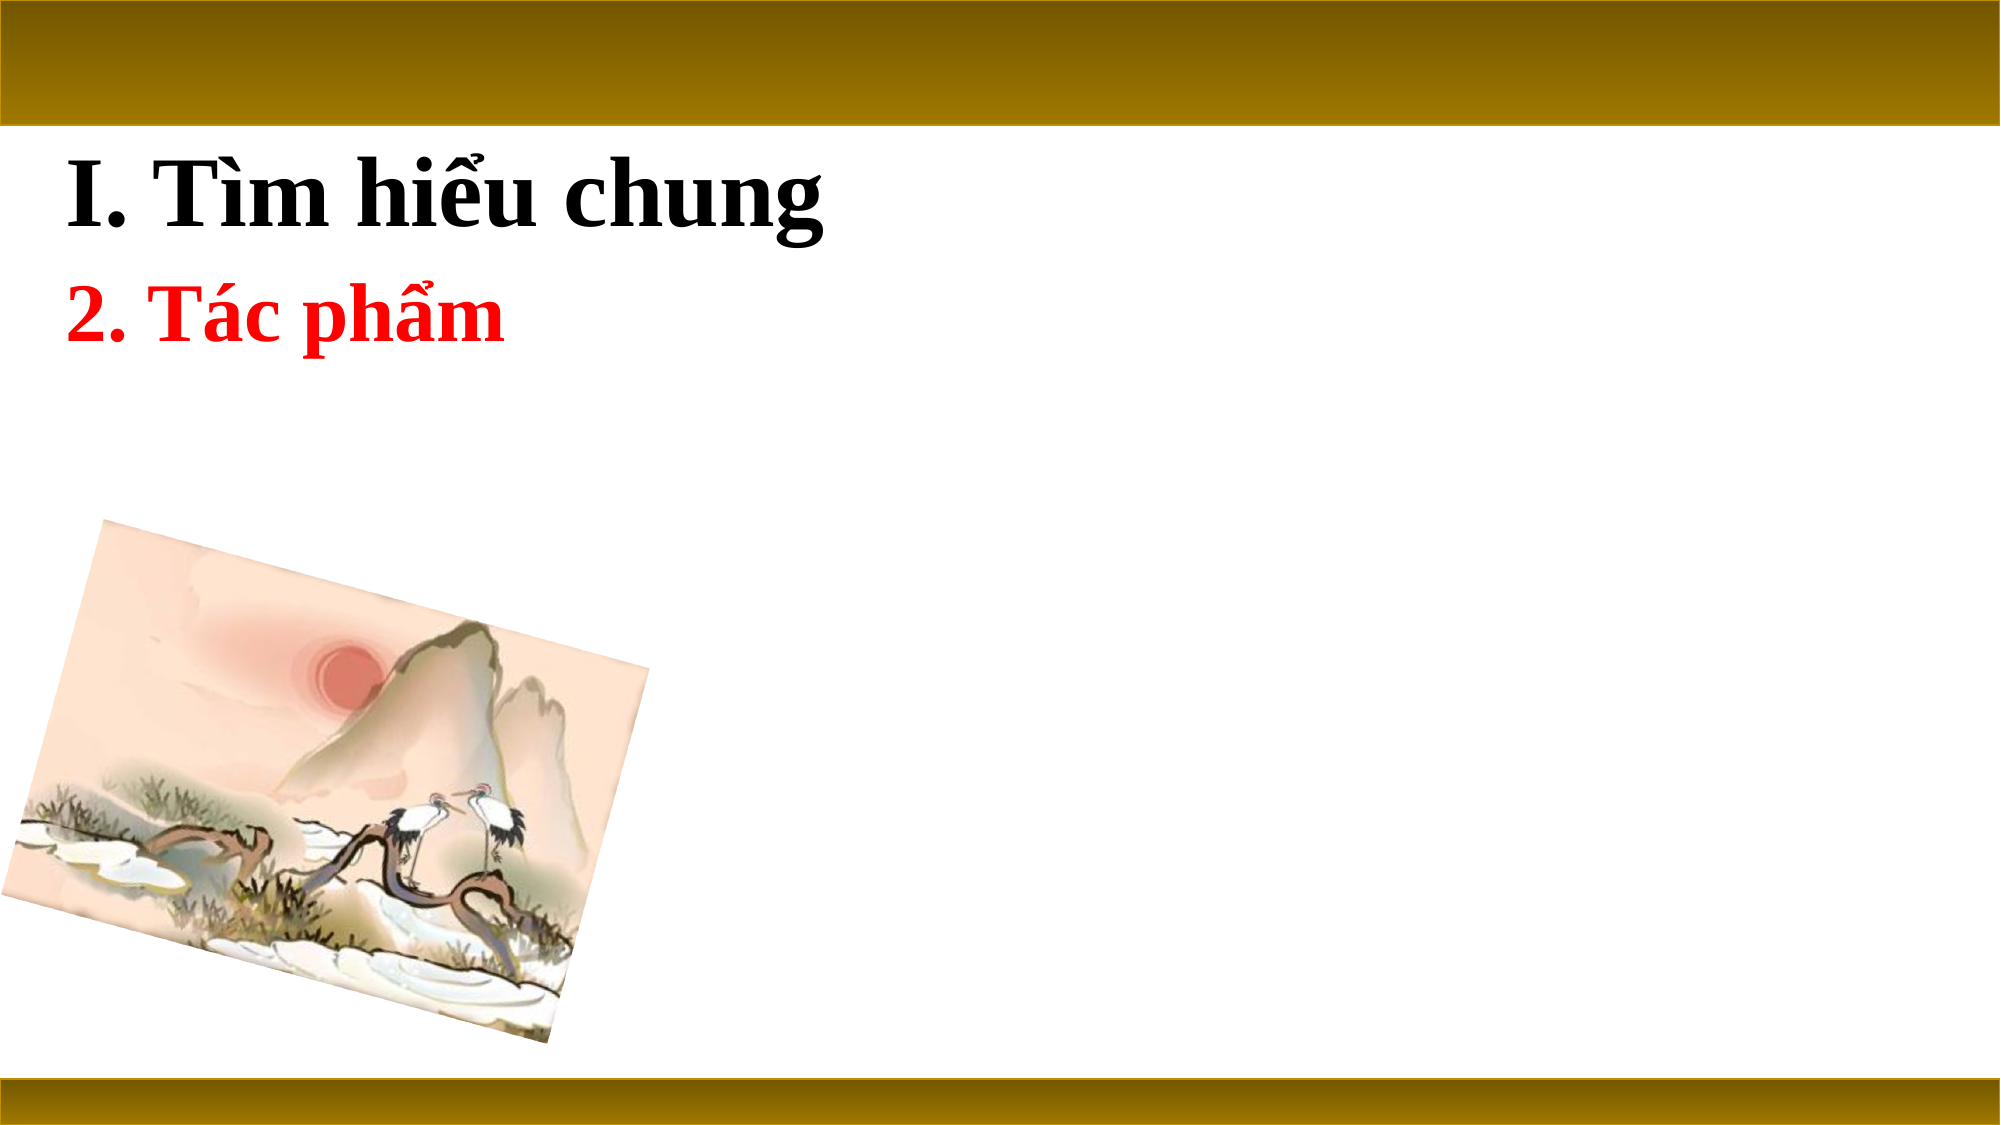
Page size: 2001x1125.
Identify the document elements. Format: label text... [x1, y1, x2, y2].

title I. Tìm hiểu chung [50, 126, 1832, 261]
list 2. Tác phẩm [50, 261, 1832, 385]
text_box [0, 1078, 2000, 1125]
picture [2, 520, 649, 1043]
text_box [0, 0, 2000, 126]
